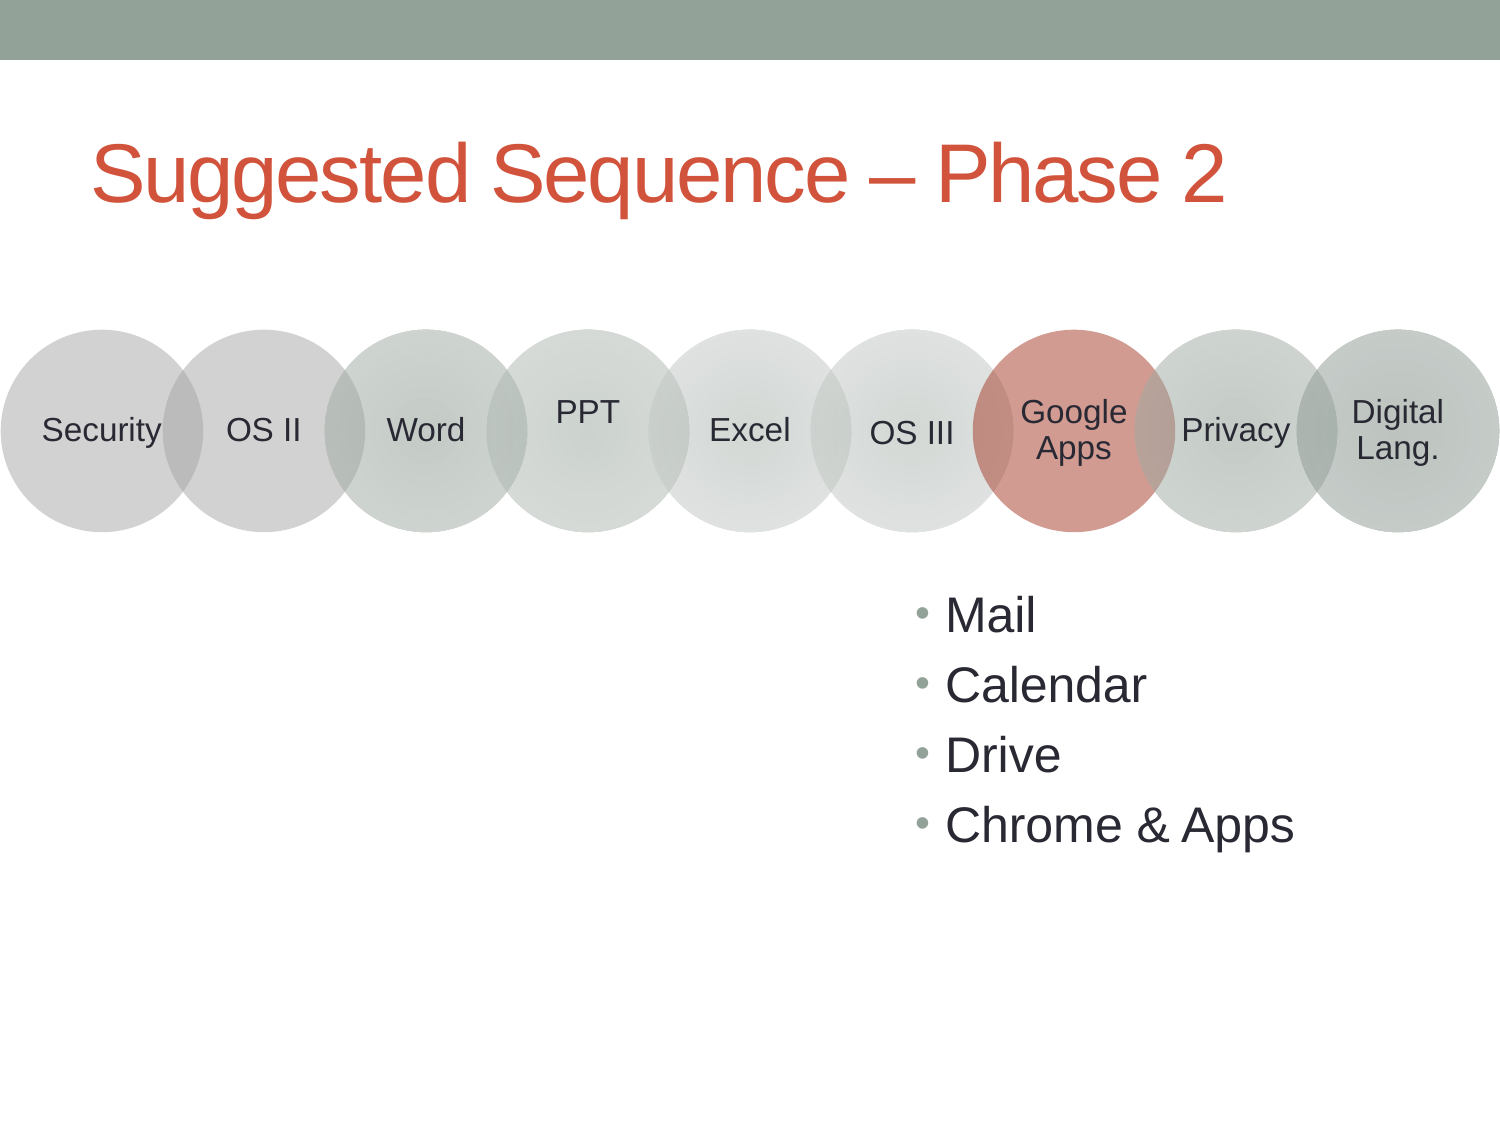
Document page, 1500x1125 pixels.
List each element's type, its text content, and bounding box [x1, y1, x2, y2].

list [0, 274, 1500, 588]
list Mail Calendar Drive Chrome & Apps [900, 596, 1500, 824]
title Suggested Sequence – Phase 2 [75, 87, 1425, 250]
